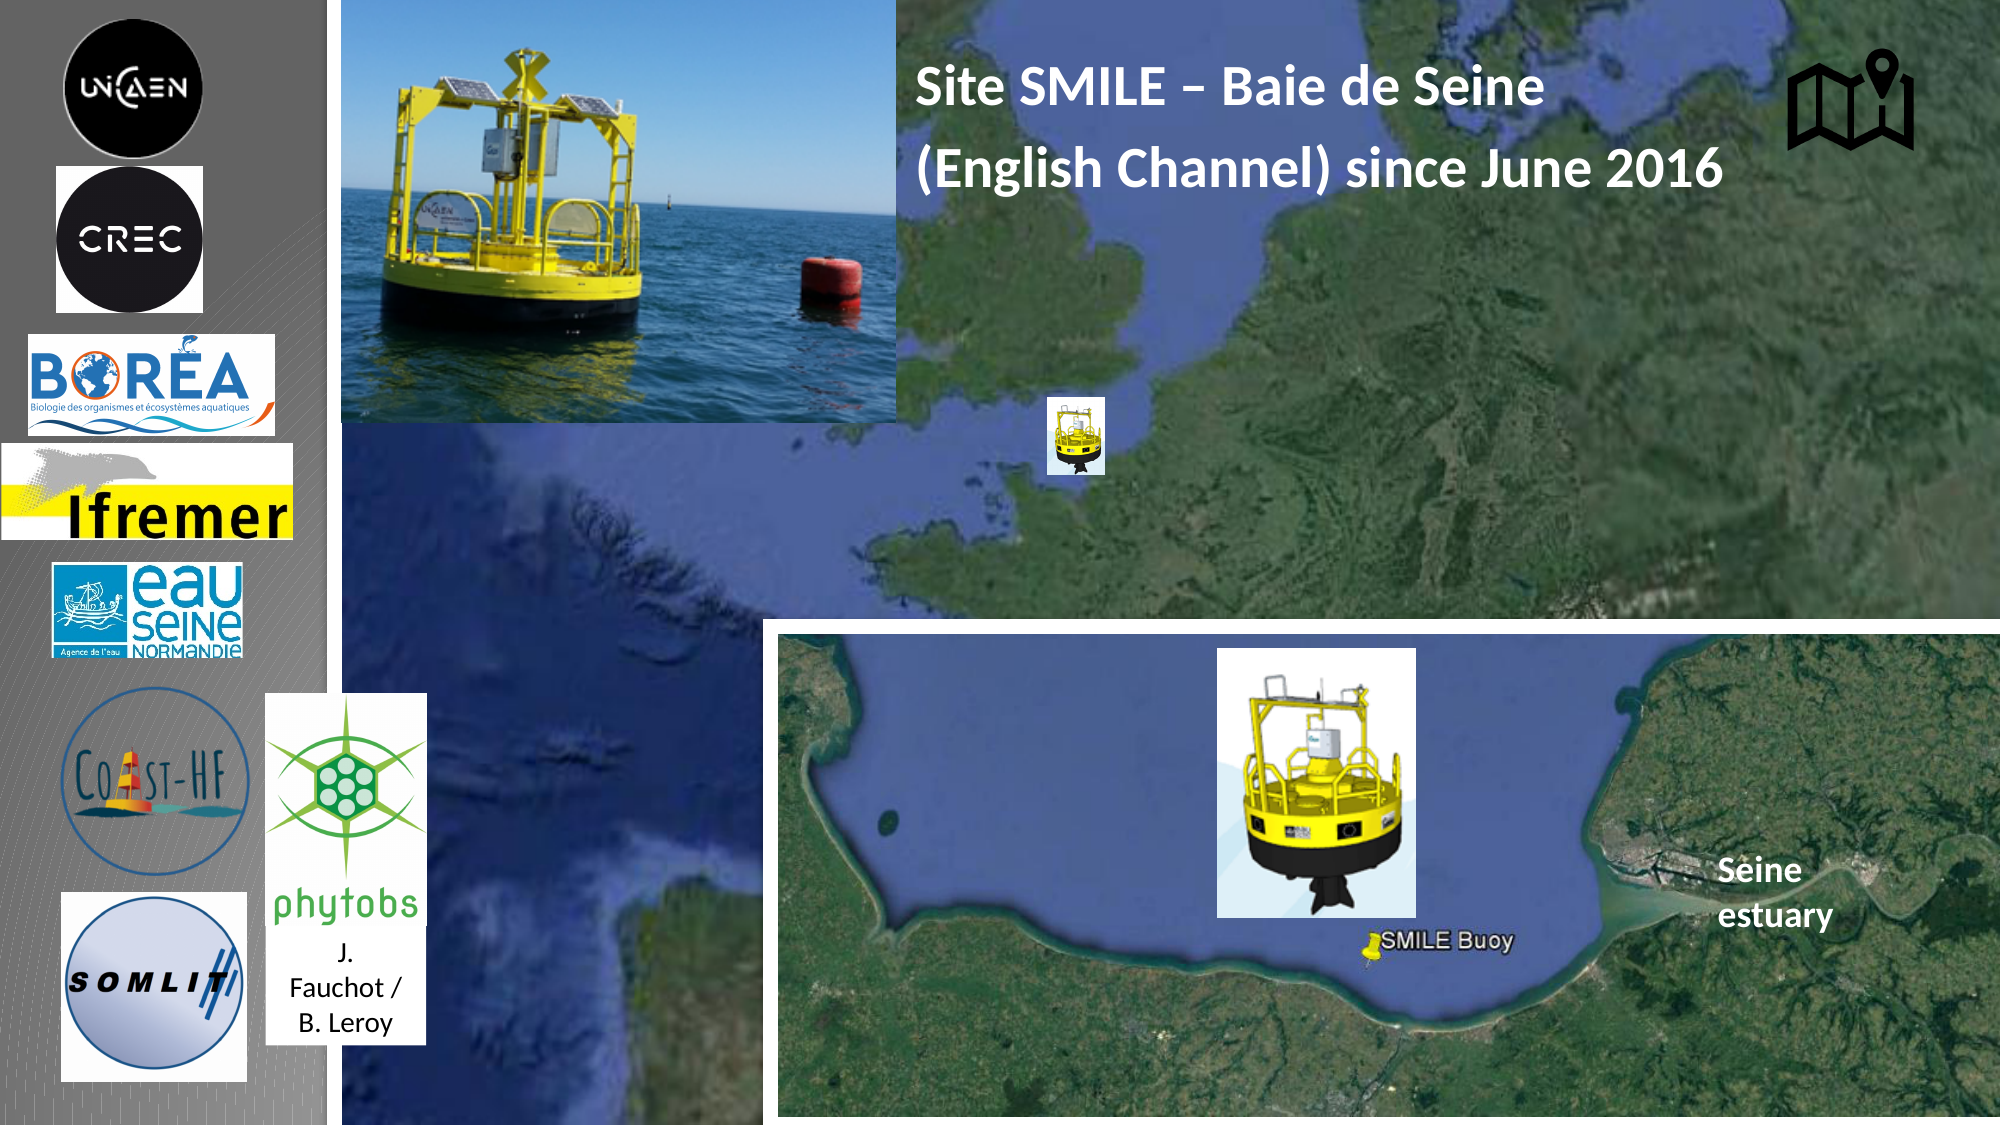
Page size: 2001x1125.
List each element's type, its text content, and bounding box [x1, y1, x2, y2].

picture [60, 686, 252, 876]
picture [51, 562, 243, 658]
picture [91, 650, 99, 655]
text_box J. Fauchot / B. Leroy [265, 926, 341, 1046]
picture [27, 334, 275, 436]
picture [107, 650, 119, 655]
picture [62, 650, 87, 658]
picture [1, 443, 293, 540]
picture [0, 19, 286, 313]
picture [61, 892, 247, 1082]
picture [265, 0, 2000, 1125]
